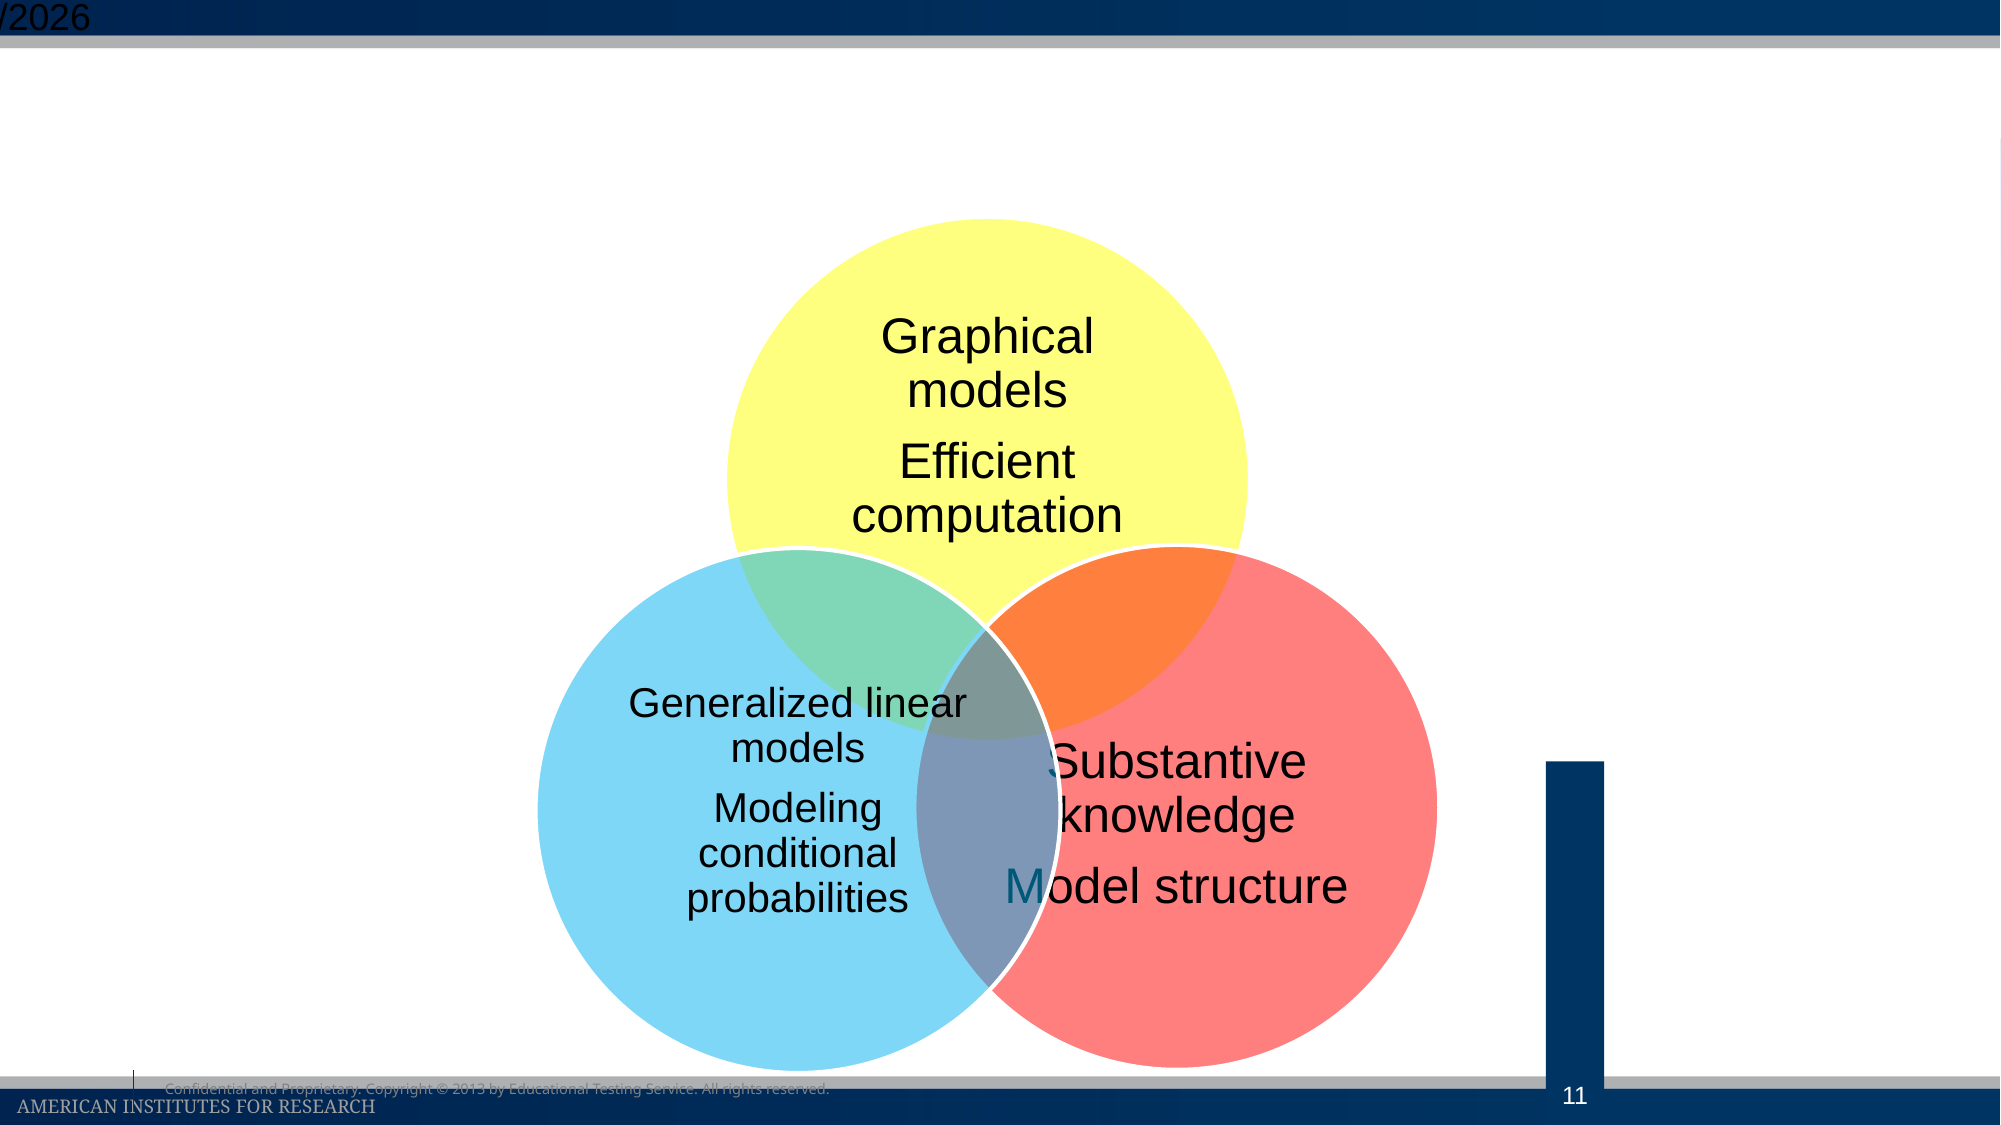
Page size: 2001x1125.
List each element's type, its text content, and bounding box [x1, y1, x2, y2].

picture [0, 0, 2001, 1125]
slide_number 11 [1545, 761, 1605, 1125]
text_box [512, 205, 1463, 1082]
